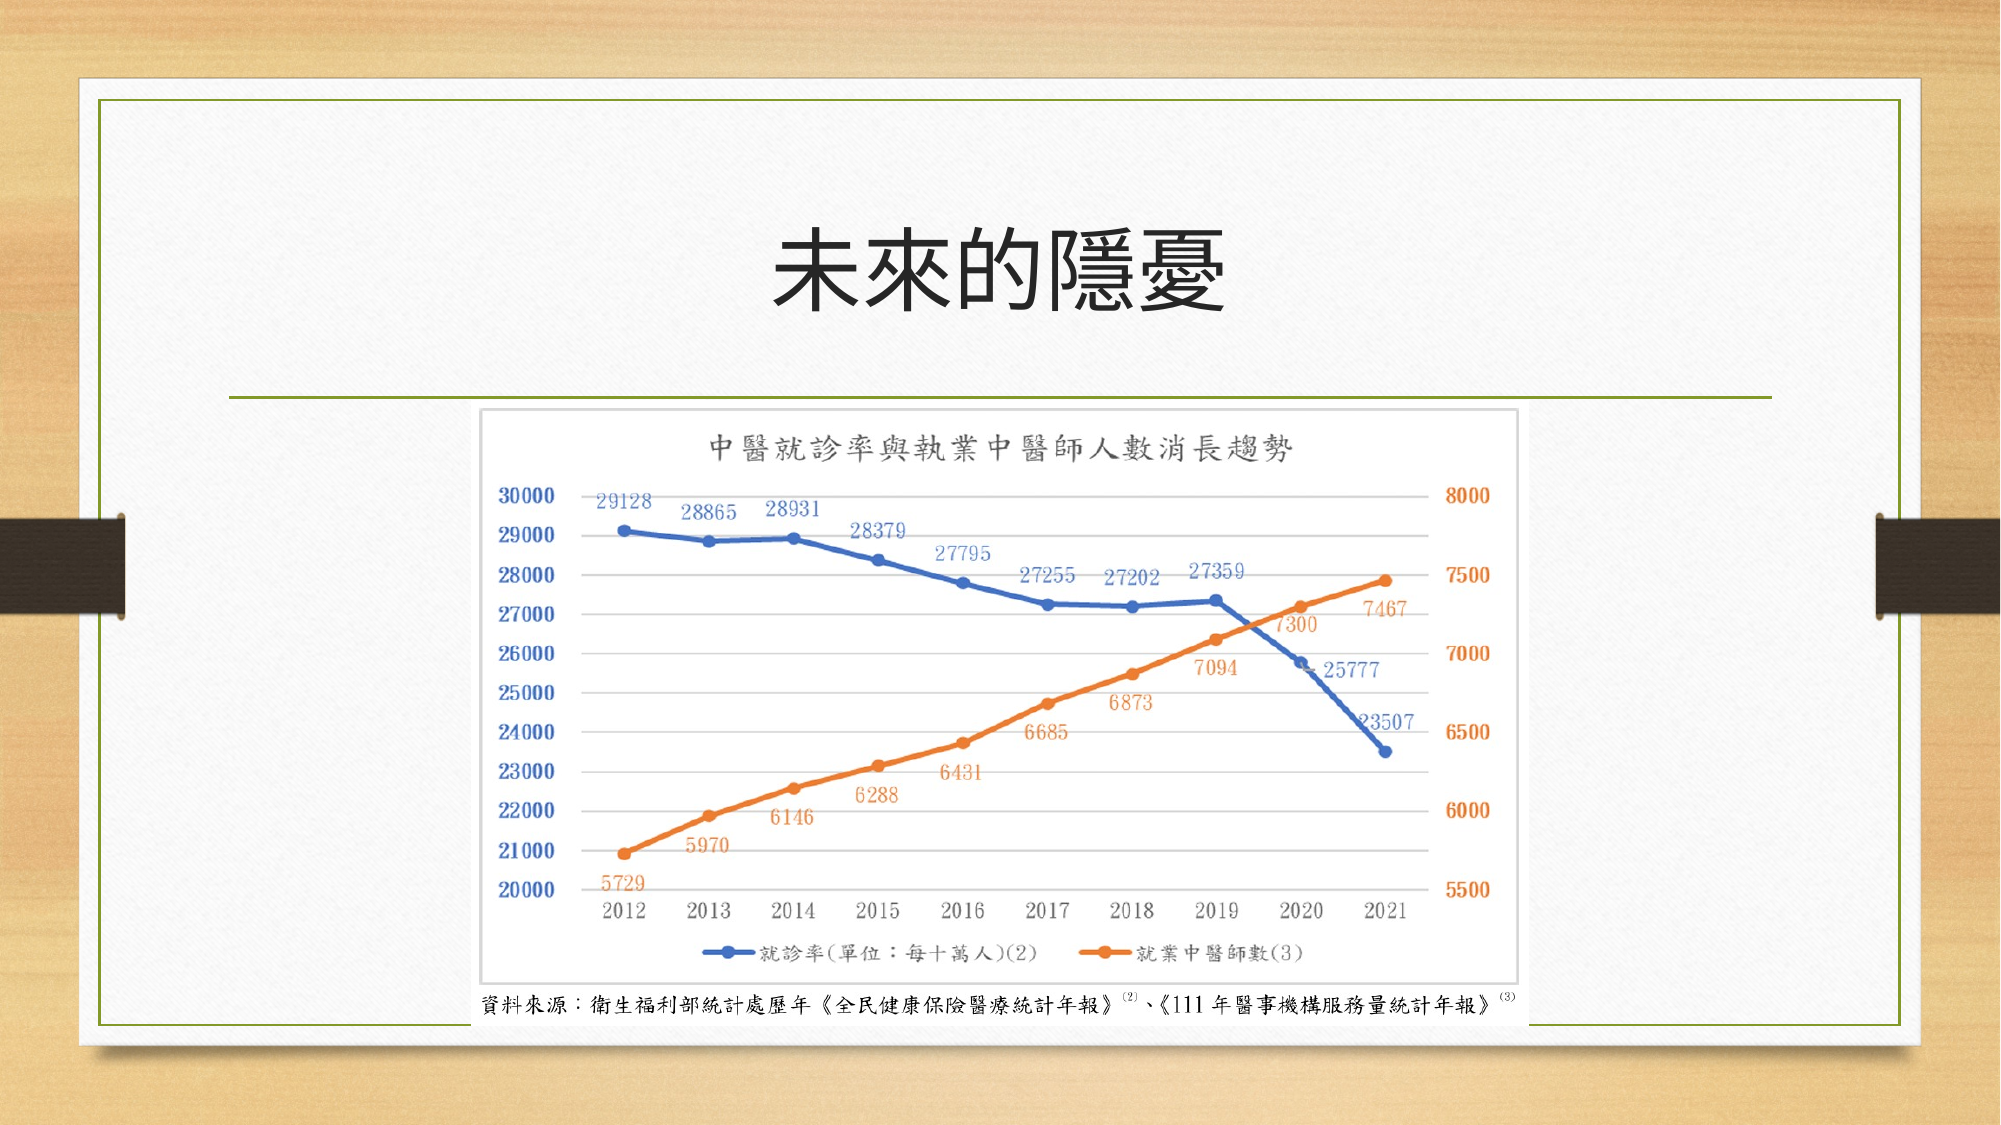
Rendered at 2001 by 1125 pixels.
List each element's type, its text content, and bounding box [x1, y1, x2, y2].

picture [0, 0, 2001, 1125]
title 未來的隱憂 [212, 161, 1788, 375]
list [471, 400, 1529, 1027]
